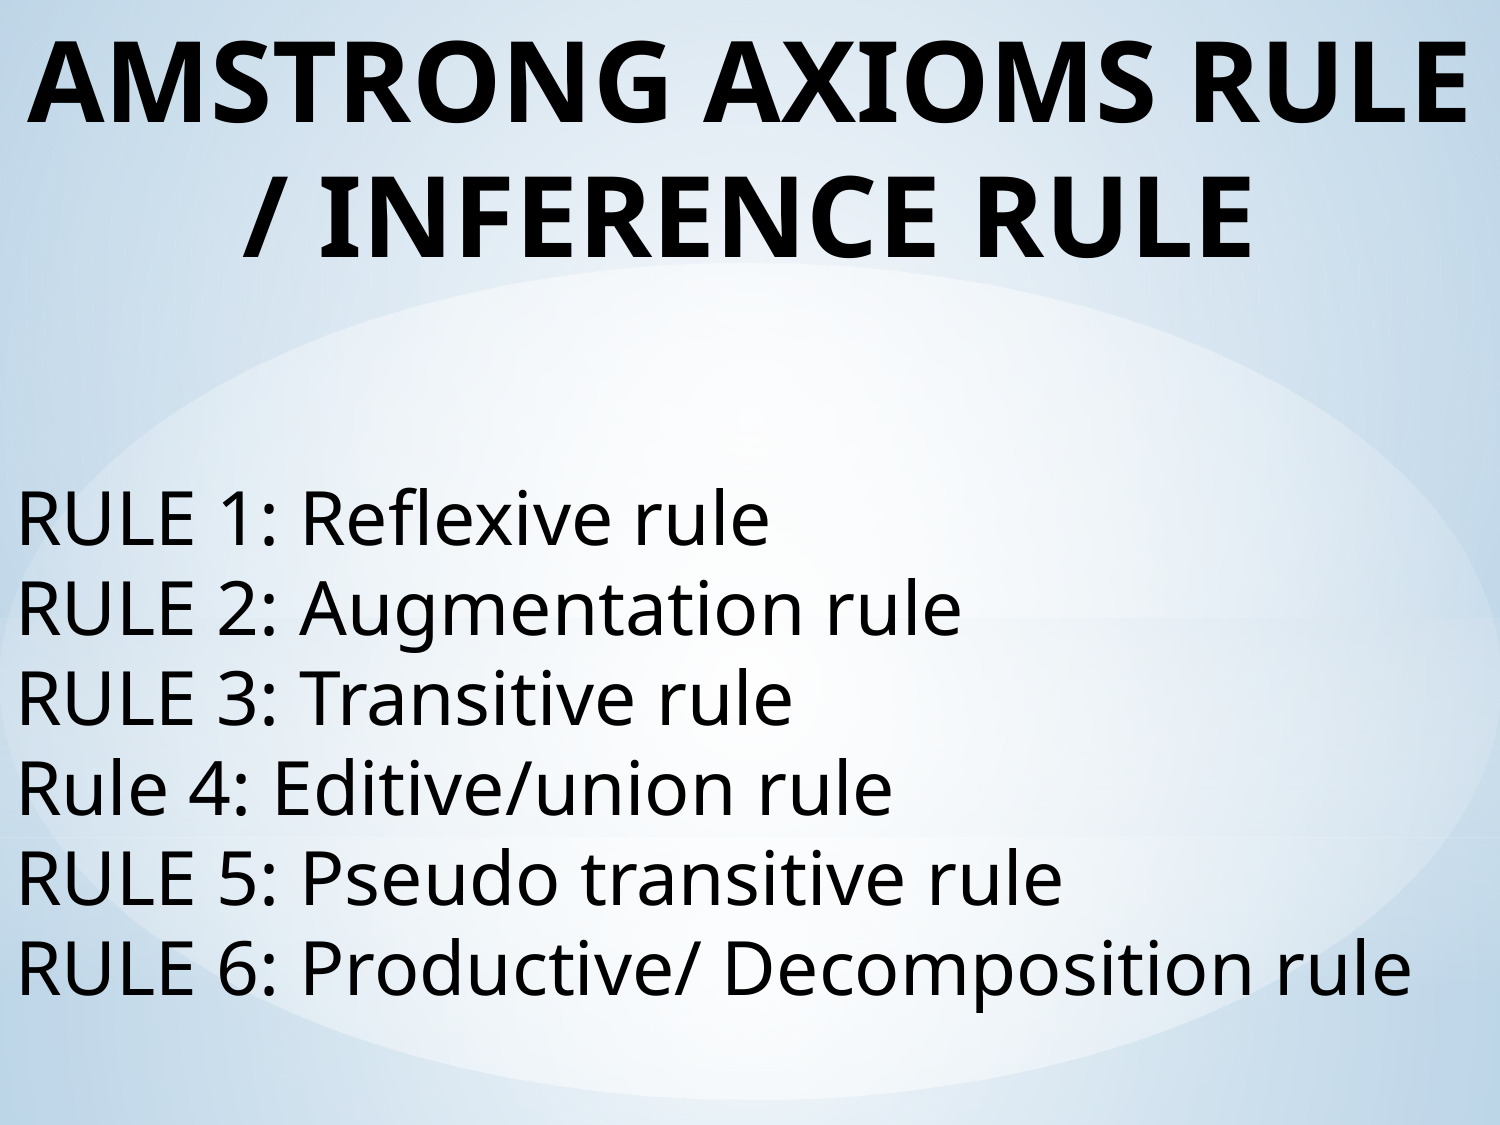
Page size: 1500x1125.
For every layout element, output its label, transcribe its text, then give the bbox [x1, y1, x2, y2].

title AMSTRONG AXIOMS RULE / INFERENCE RULE [0, 2, 1500, 288]
text_box RULE 1: Reflexive rule RULE 2: Augmentation rule RULE 3: Transitive rule Rule 4: Editive/union rule RULE 5: Pseudo transitive rule RULE 6: Productive/ Decomposition rule [0, 462, 1500, 1018]
